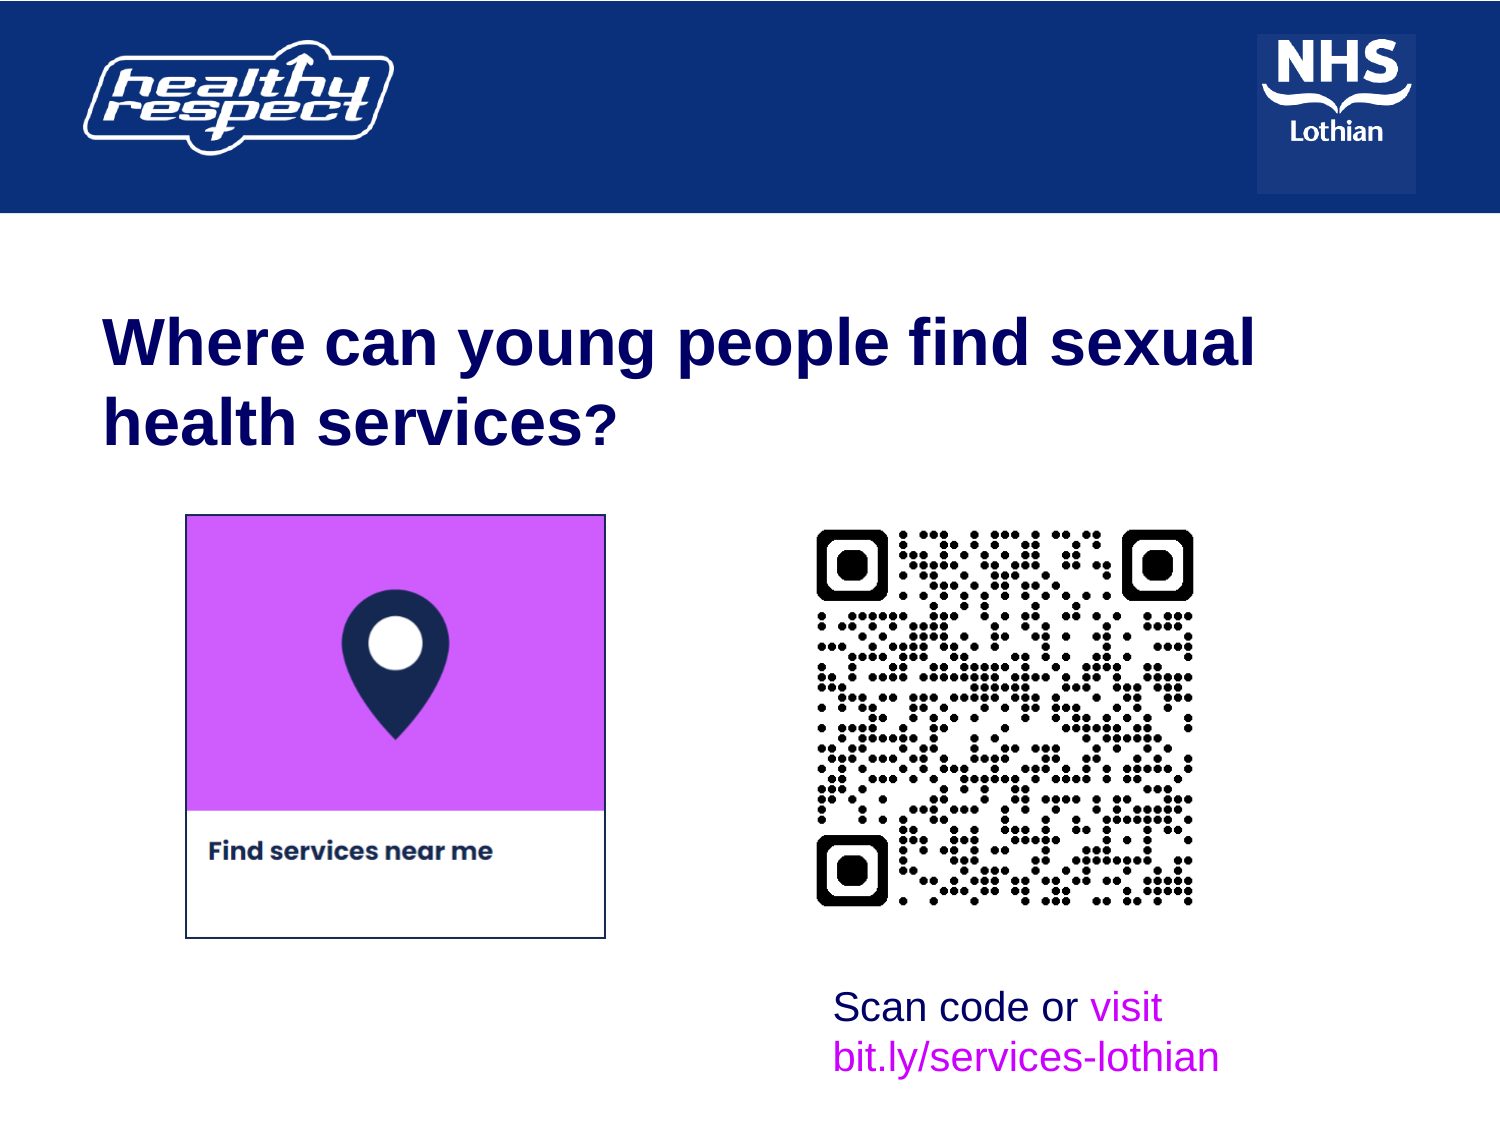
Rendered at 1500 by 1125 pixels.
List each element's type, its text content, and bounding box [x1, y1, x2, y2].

picture [177, 495, 617, 947]
picture [1256, 34, 1416, 194]
text_box Scan code or visit bit.ly/services-lothian [817, 971, 1464, 1087]
picture [776, 489, 1234, 948]
text_box [0, 1, 1500, 214]
title Where can young people find sexual health services? [87, 280, 1413, 467]
picture [55, 12, 421, 184]
